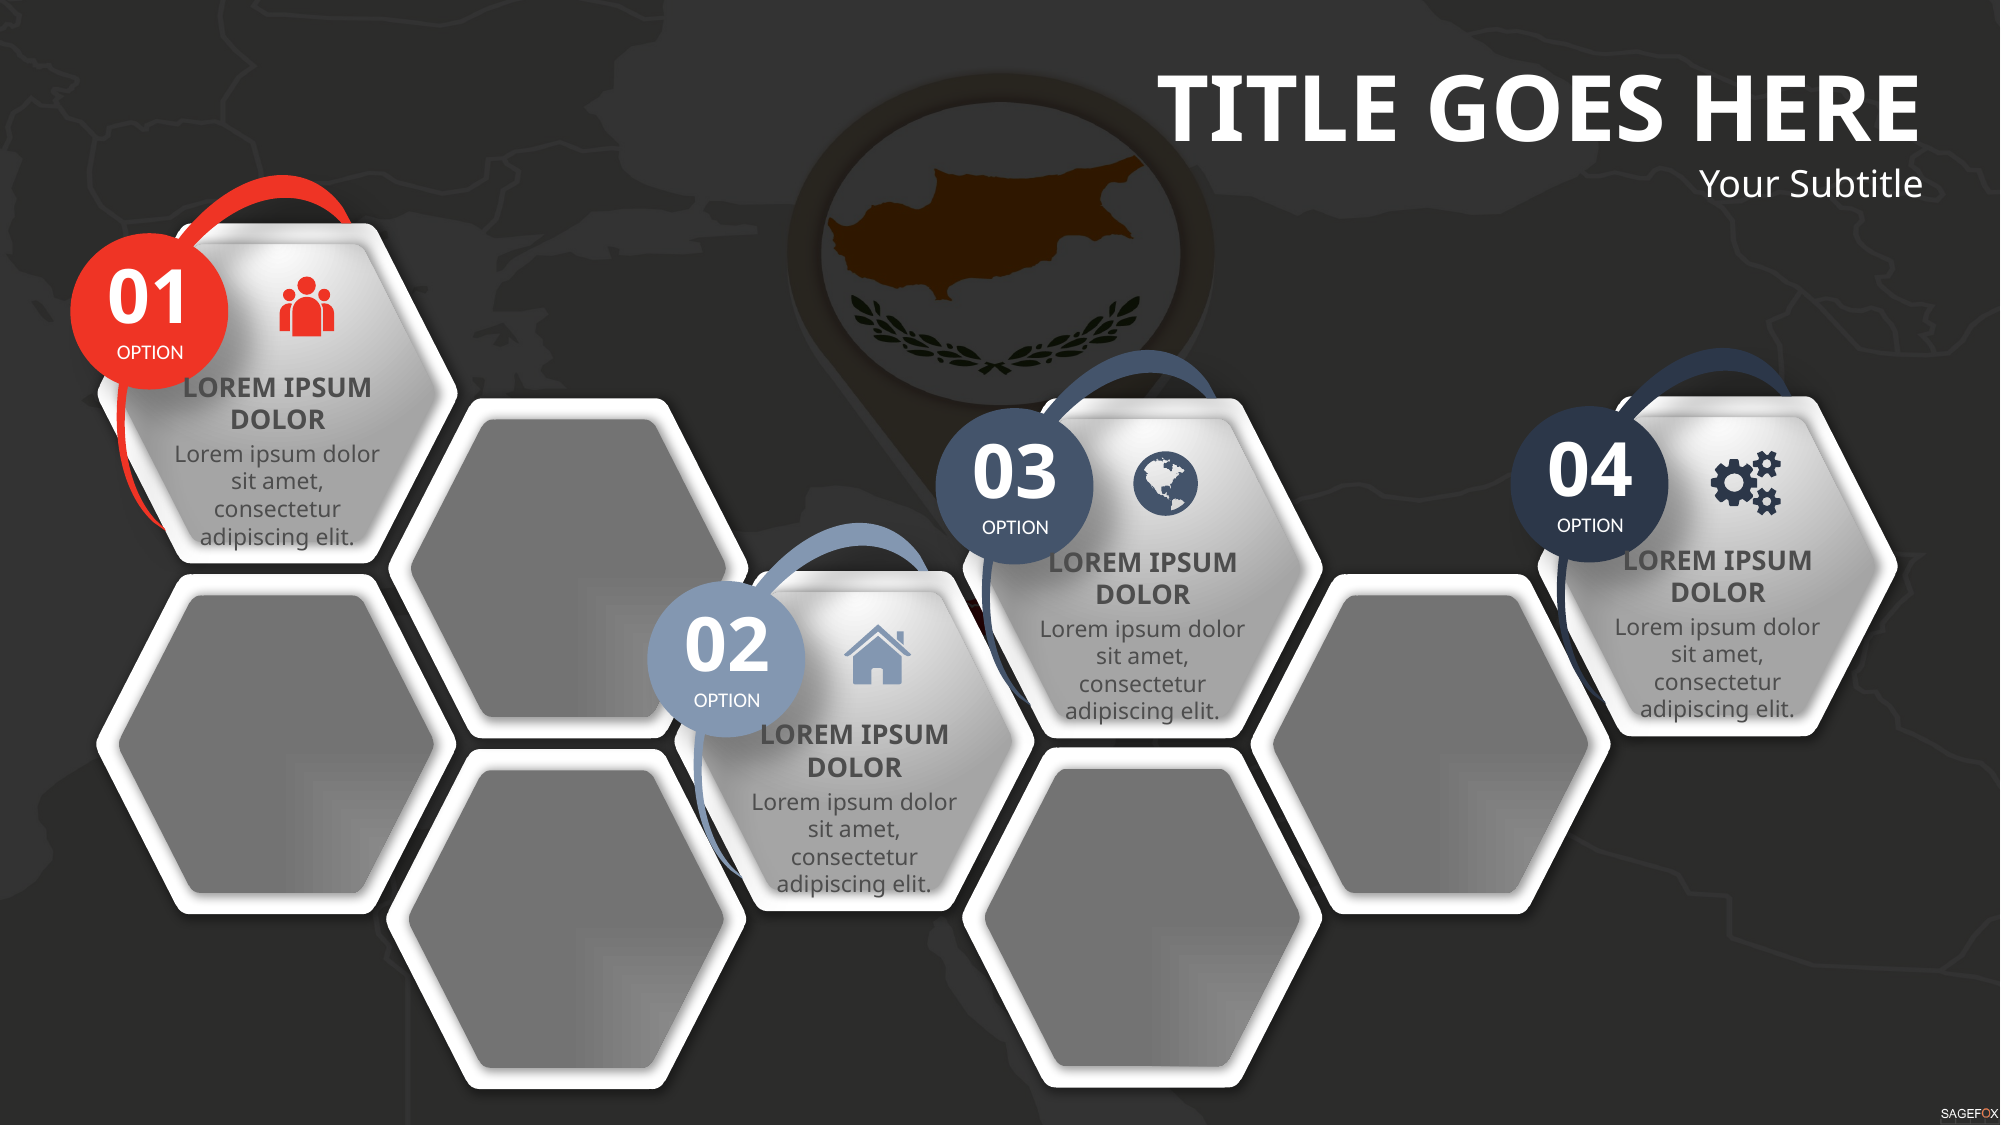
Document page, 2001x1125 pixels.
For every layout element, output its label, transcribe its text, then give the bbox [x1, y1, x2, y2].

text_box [962, 747, 1323, 1088]
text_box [1510, 347, 1792, 704]
picture [0, 0, 2001, 1125]
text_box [388, 398, 749, 739]
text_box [1250, 574, 1611, 915]
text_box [647, 522, 929, 879]
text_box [1537, 396, 1898, 737]
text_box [97, 223, 458, 564]
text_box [70, 175, 352, 532]
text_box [96, 574, 457, 915]
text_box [386, 749, 747, 1090]
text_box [935, 349, 1217, 706]
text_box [962, 398, 1323, 739]
text_box TITLE GOES HERE Your Subtitle [1035, 42, 1939, 212]
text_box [674, 571, 1035, 912]
